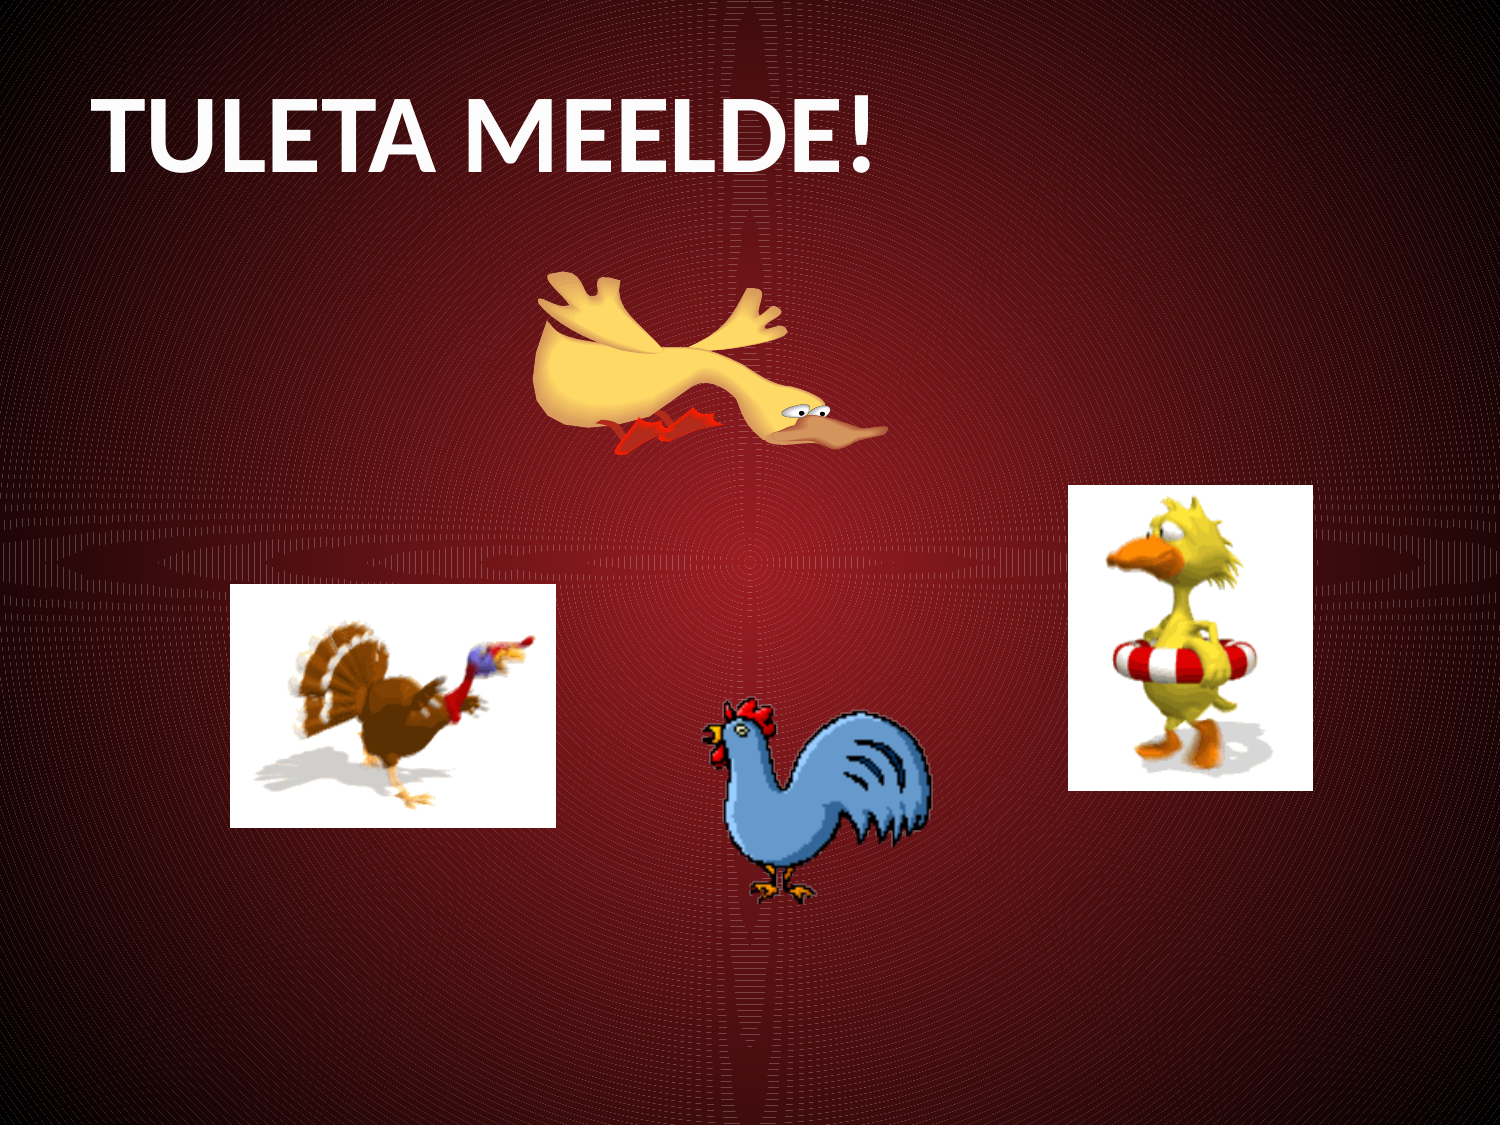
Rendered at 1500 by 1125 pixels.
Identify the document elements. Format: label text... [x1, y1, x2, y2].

picture [507, 257, 905, 458]
picture [1068, 485, 1313, 791]
picture [229, 583, 556, 829]
title TULETA MEELDE! [75, 45, 1425, 211]
picture [700, 639, 949, 905]
